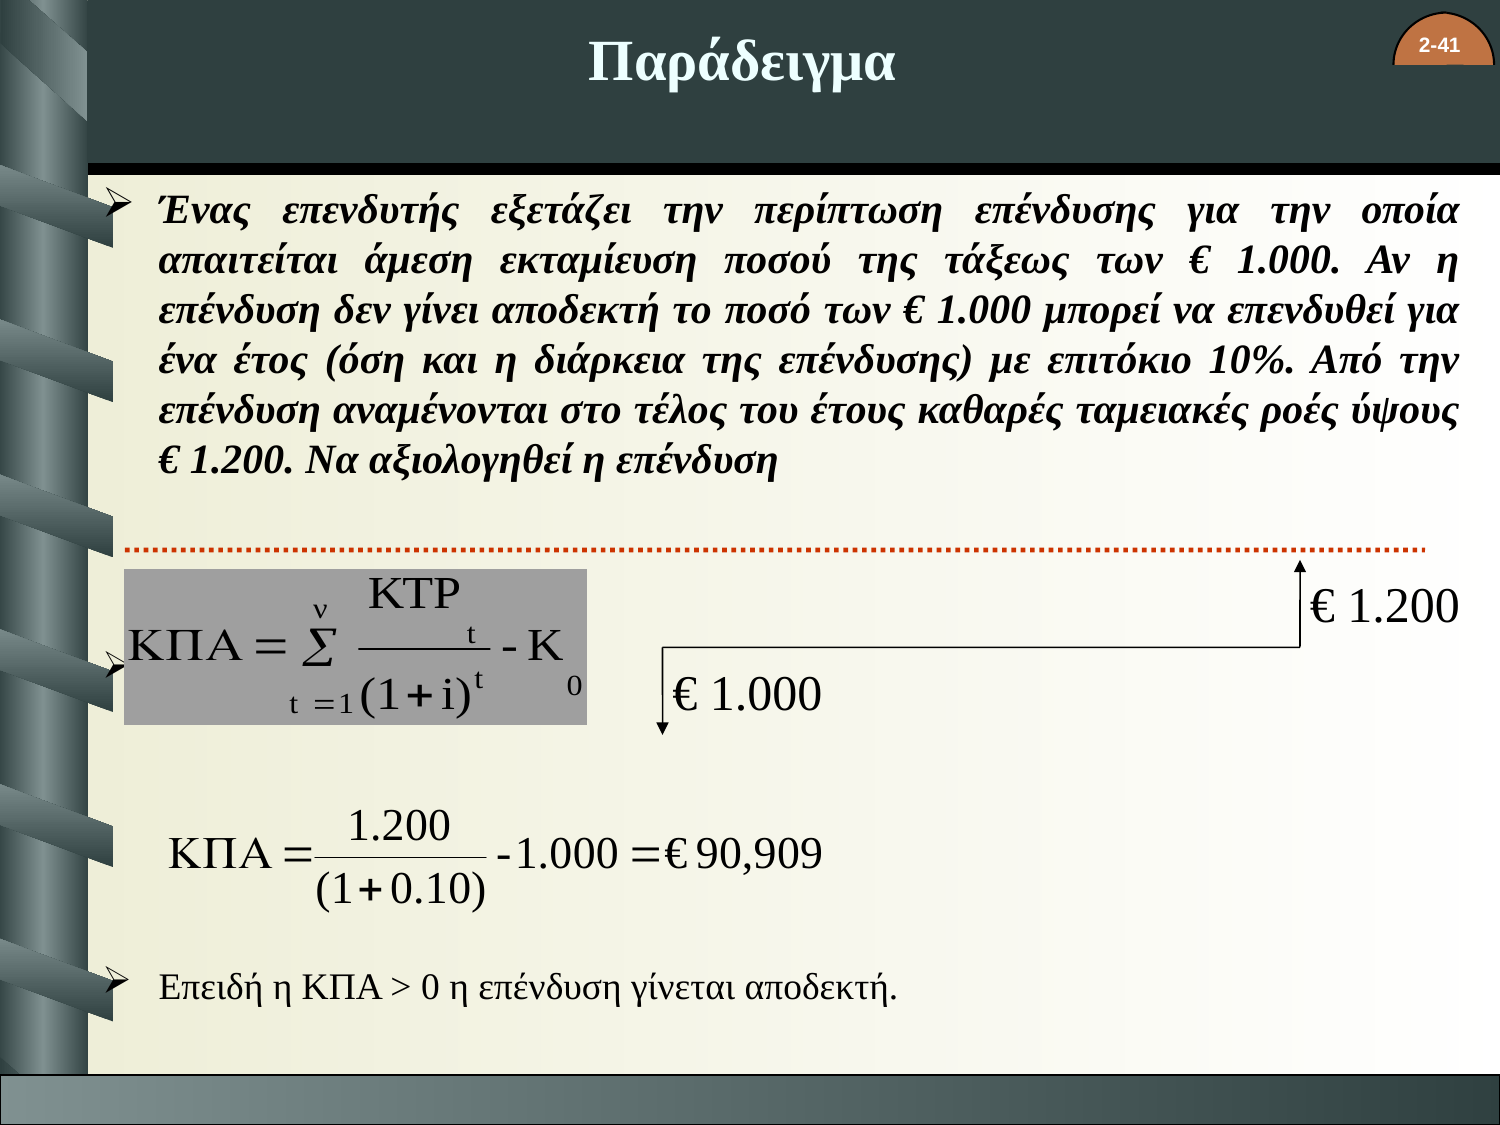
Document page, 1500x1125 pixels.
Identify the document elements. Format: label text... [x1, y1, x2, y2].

text_box € 1.000 [657, 652, 838, 728]
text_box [123, 568, 588, 726]
title Παράδειγμα [74, 0, 1426, 115]
list Ένας επενδυτής εξετάζει την περίπτωση επένδυσης για την οποία απαιτείται άμεση εκταμίευση ποσού της τάξεως των € 1.000. Αν η επένδυση δεν γίνει αποδεκτή το ποσό των € 1.000 μπορεί να επενδυθεί για ένα έτος (όση και η διάρκεια της επένδυσης) με επιτόκιο 10%. Από την επένδυση αναμένονται στο τέλος του έτους καθαρές ταμειακές ροές ύψους € 1.200. Να αξιολογηθεί η επένδυση Η ΚΠΑ είναι: Επειδή η ΚΠΑ > 0 η επένδυση γίνεται αποδεκτή. [86, 174, 1476, 1079]
text_box € 1.200 [1295, 565, 1475, 640]
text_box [164, 799, 826, 919]
text_box [659, 728, 666, 735]
